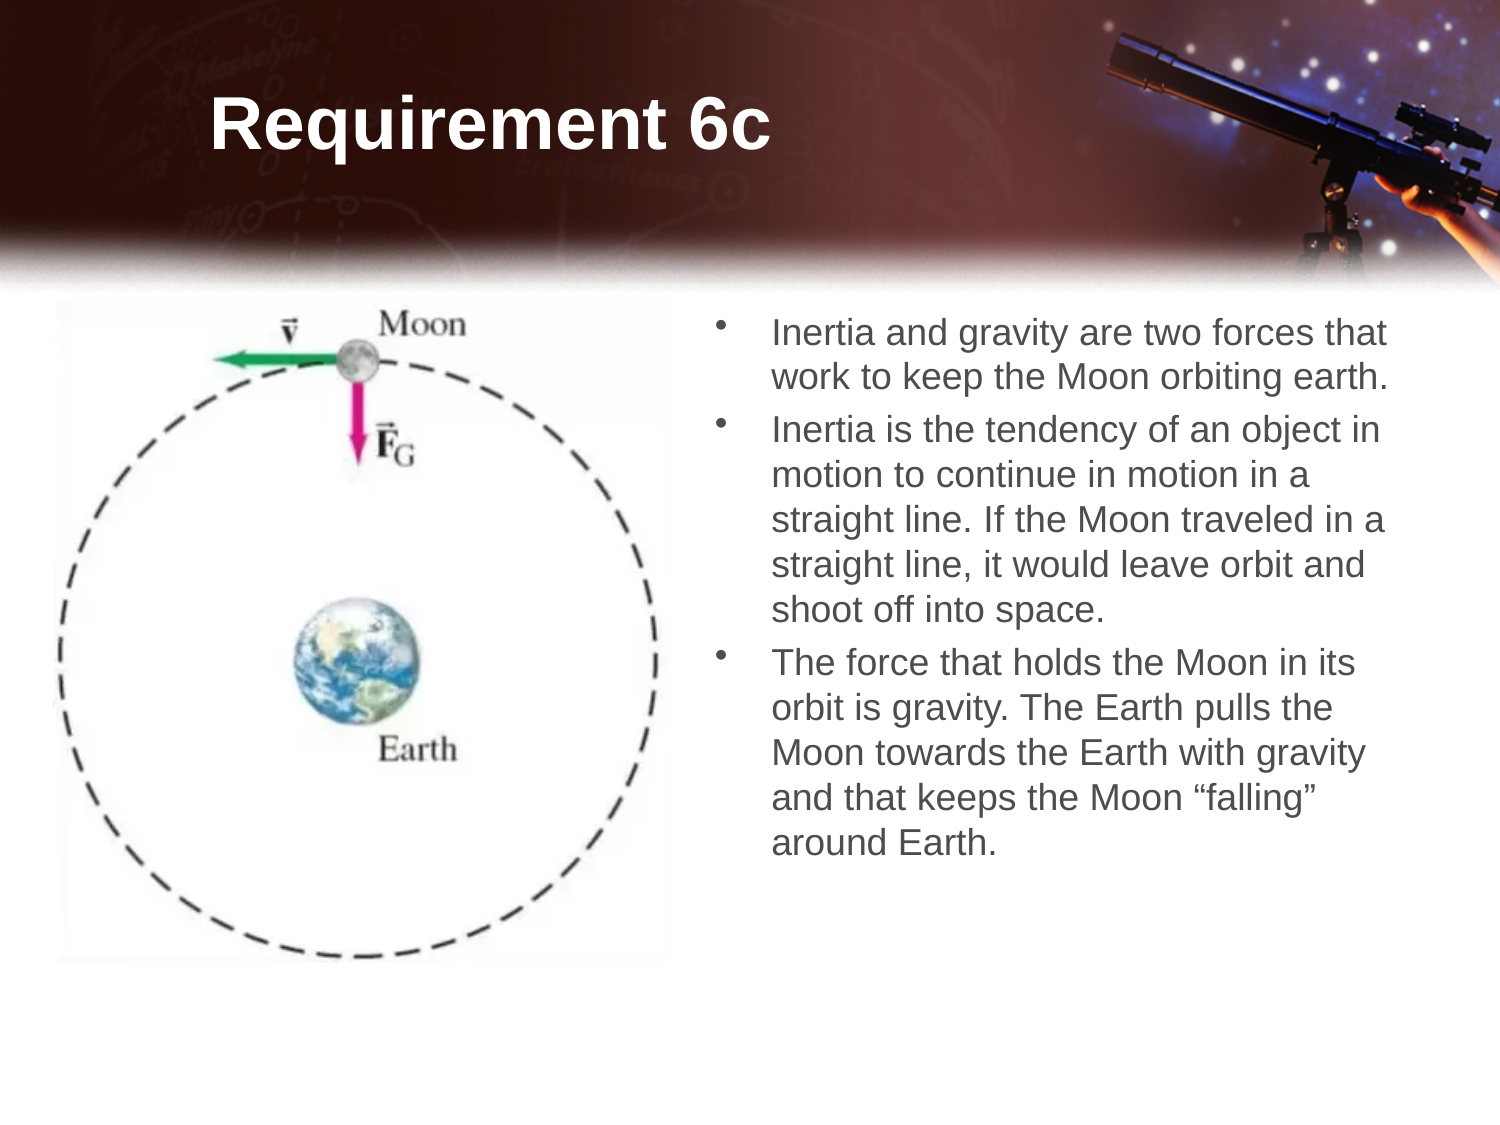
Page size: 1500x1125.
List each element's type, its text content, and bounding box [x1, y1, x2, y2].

list Inertia and gravity are two forces that work to keep the Moon orbiting earth. Inertia is the tendency of an object in motion to continue in motion in a straight line. If the Moon traveled in a straight line, it would leave orbit and shoot off into space. The force that holds the Moon in its orbit is gravity. The Earth pulls the Moon towards the Earth with gravity and that keeps the Moon “falling” around Earth. [699, 299, 1447, 1071]
title Requirement 6c [194, 77, 1376, 161]
picture [0, 0, 1500, 1125]
